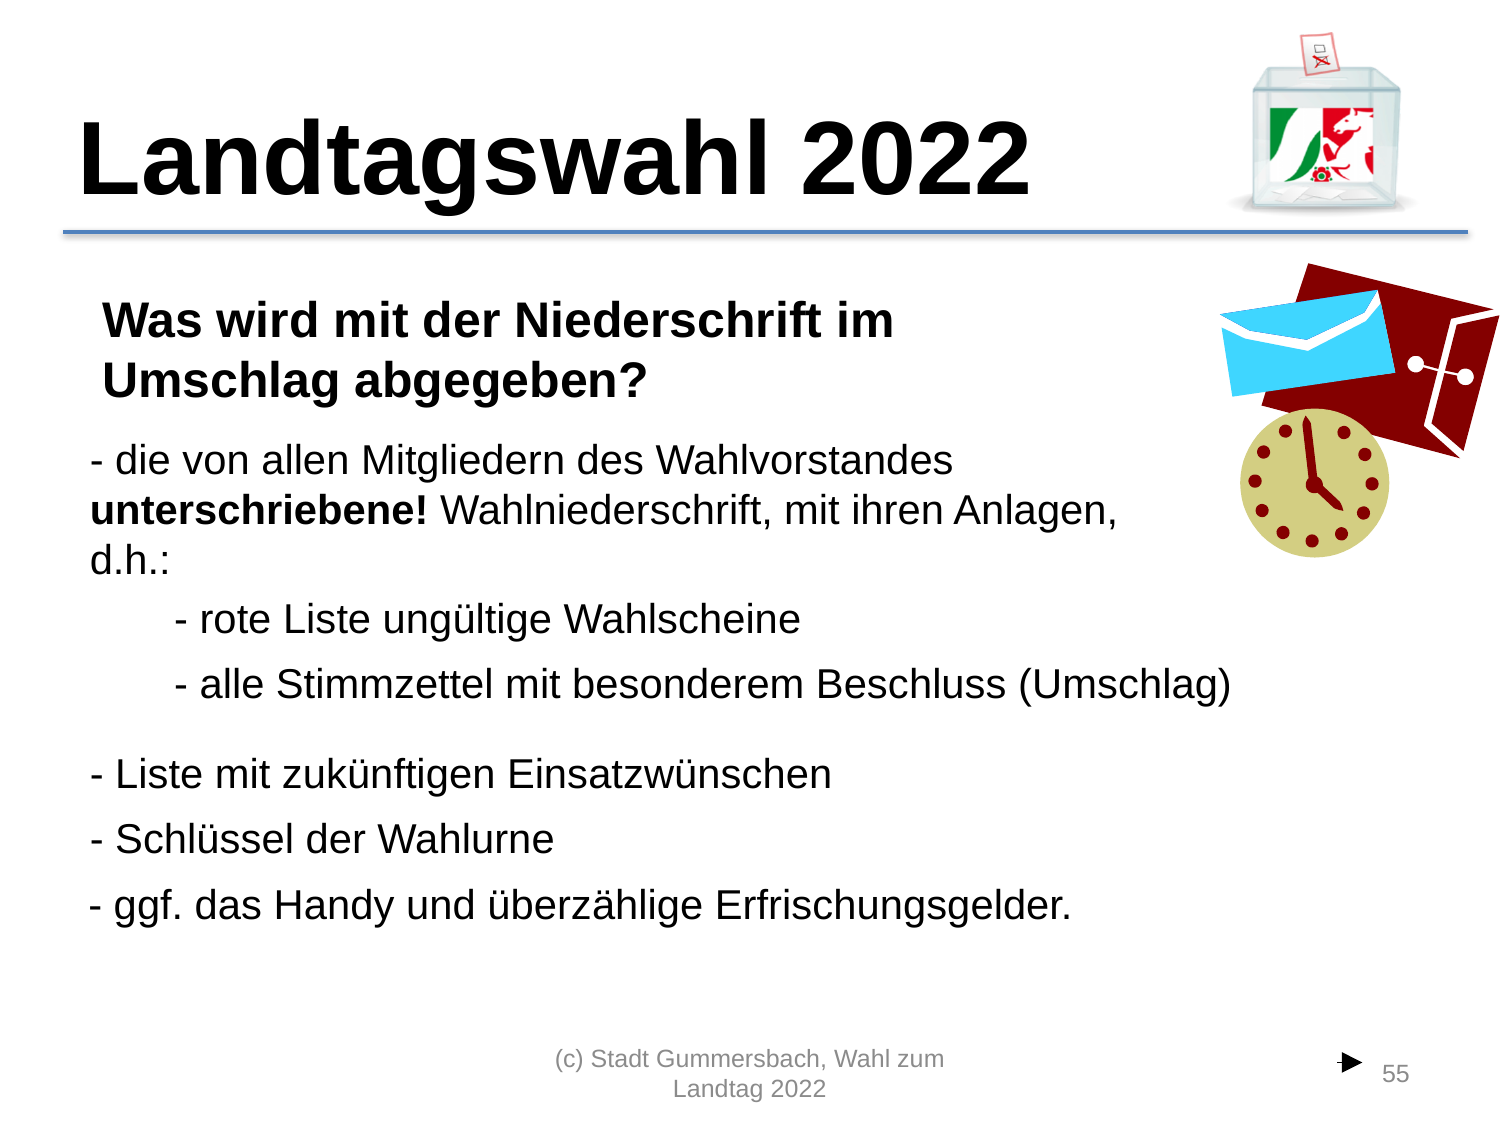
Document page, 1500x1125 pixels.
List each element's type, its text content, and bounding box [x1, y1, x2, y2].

slide_number 55 [1074, 1042, 1425, 1103]
text_box Was wird mit der Niederschrift im Umschlag abgegeben? [87, 322, 963, 373]
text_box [62, 32, 1469, 232]
picture [1219, 263, 1500, 558]
footer (c) Stadt Gummersbach, Wahl zum Landtag 2022 [512, 1042, 988, 1103]
text_box - Liste mit zukünftigen Einsatzwünschen [74, 739, 1425, 804]
text_box - ggf. das Handy und überzählige Erfrischungsgelder. [73, 870, 1424, 936]
text_box - Schlüssel der Wahlurne [74, 804, 1425, 870]
text_box - rote Liste ungültige Wahlscheine [159, 584, 1410, 649]
text_box - die von allen Mitgliedern des Wahlvorstandes unterschriebene! Wahlniederschrift, mit ihren Anlagen, d.h.: [75, 425, 1164, 590]
text_box - alle Stimmzettel mit besonderem Beschluss (Umschlag) [159, 649, 1397, 715]
text_box [1337, 1052, 1363, 1073]
